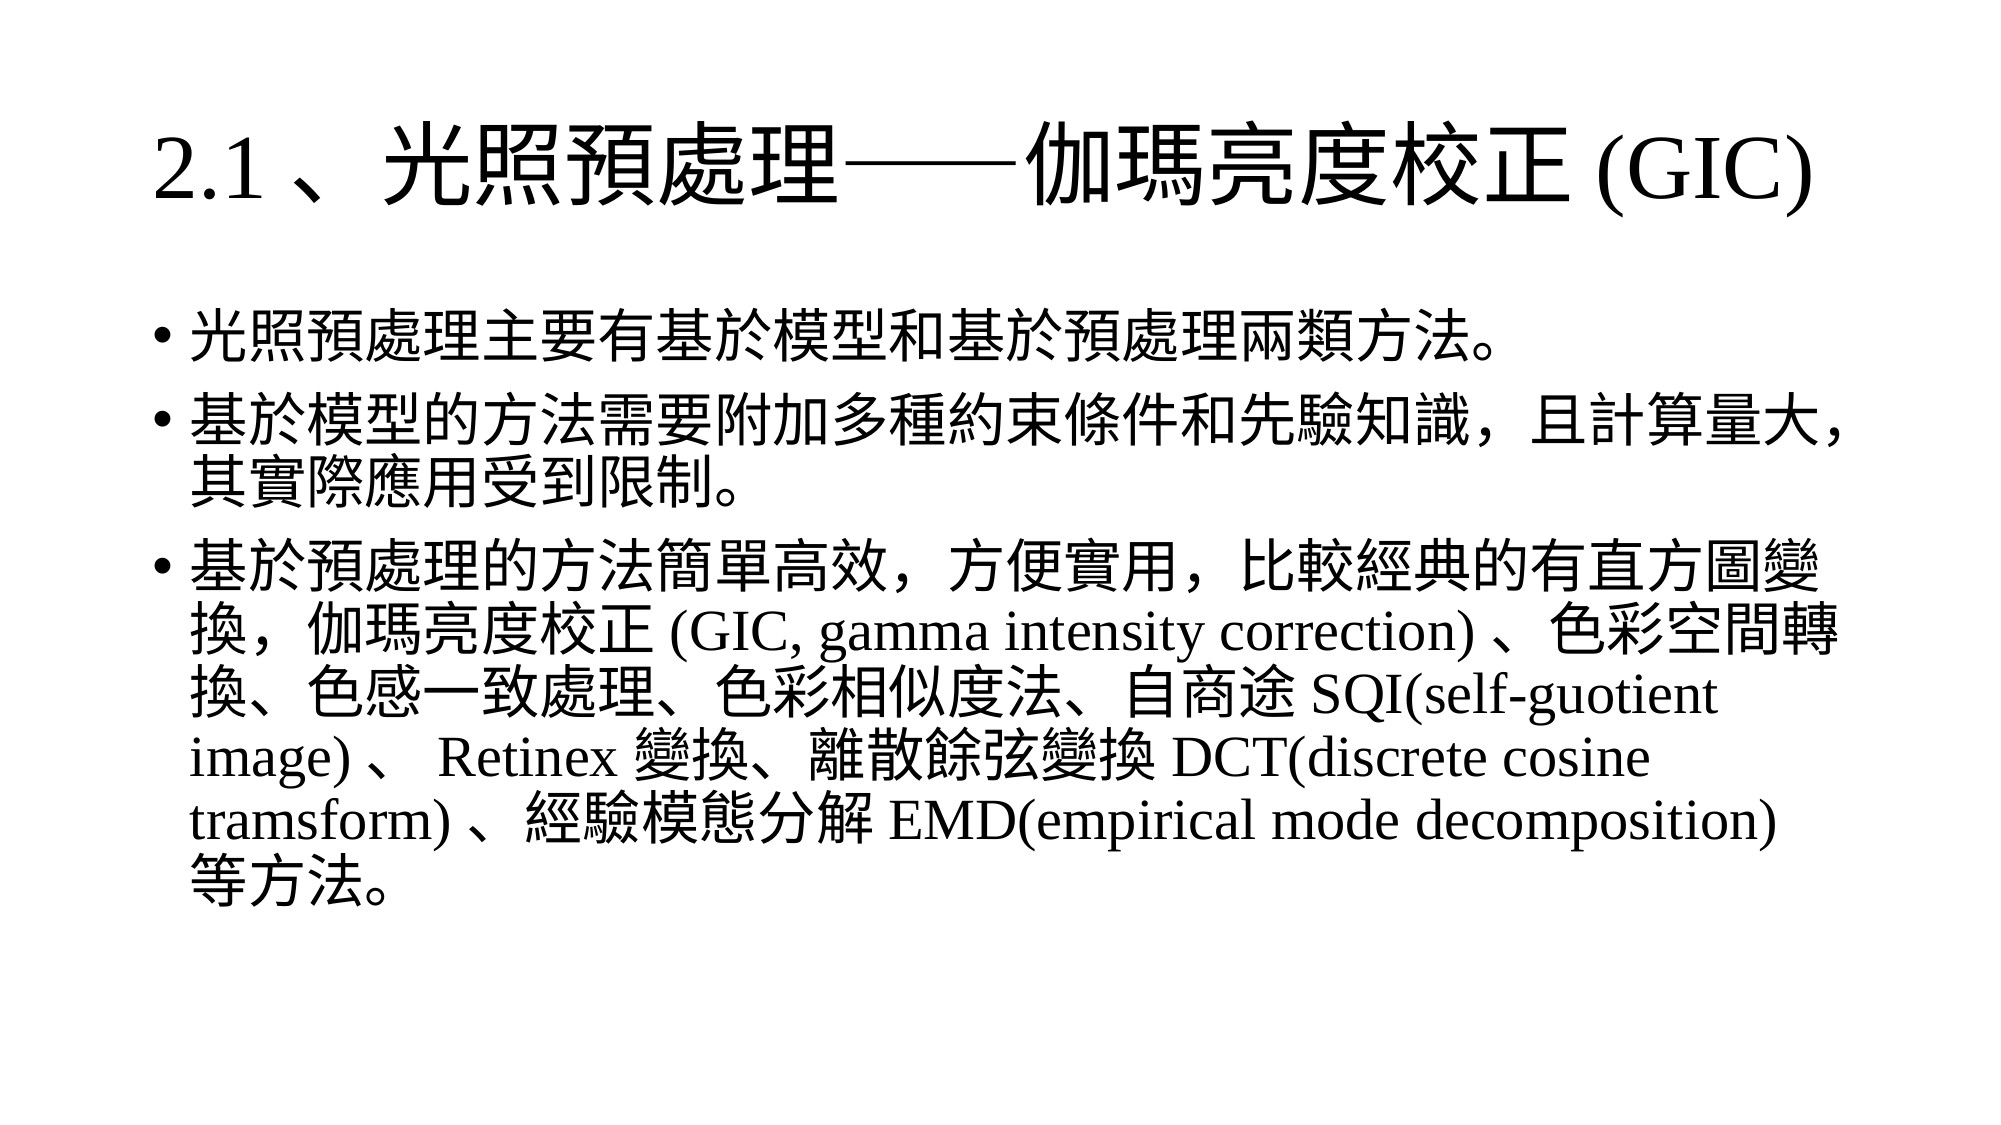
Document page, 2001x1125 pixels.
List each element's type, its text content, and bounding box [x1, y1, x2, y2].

title 2.1、光照預處理——伽瑪亮度校正(GIC) [137, 59, 1863, 278]
list 光照預處理主要有基於模型和基於預處理兩類方法。 基於模型的方法需要附加多種約束條件和先驗知識，且計算量大，其實際應用受到限制。 基於預處理的方法簡單高效，方便實用，比較經典的有直方圖變換，伽瑪亮度校正(GIC, gamma intensity correction)、色彩空間轉換、色感一致處理、色彩相似度法、自商途SQI(self-guotient image)、Retinex變換、離散餘弦變換DCT(discrete cosine tramsform)、經驗模態分解EMD(empirical mode decomposition)等方法。 [137, 299, 1863, 1014]
